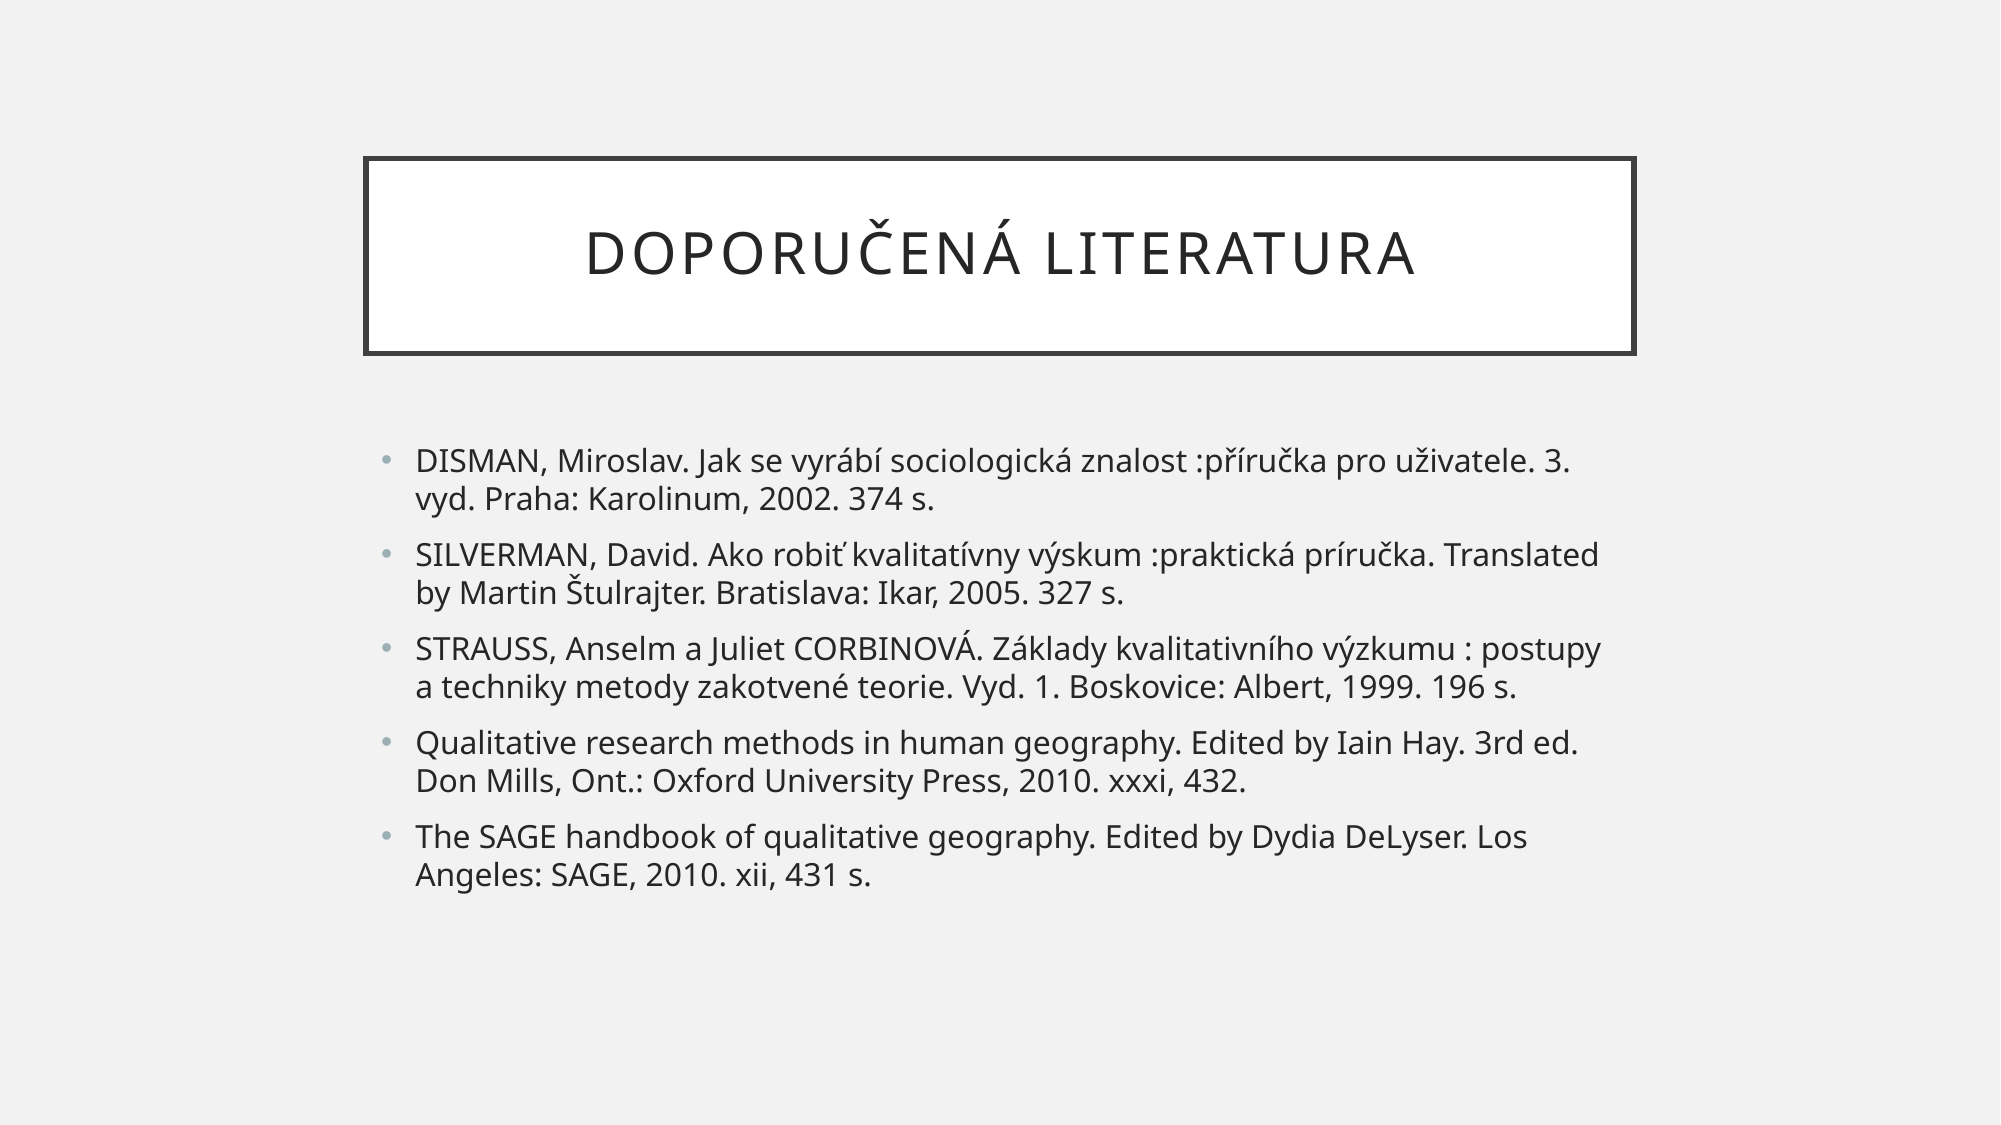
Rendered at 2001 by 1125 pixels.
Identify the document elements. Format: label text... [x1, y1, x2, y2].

list DISMAN, Miroslav. Jak se vyrábí sociologická znalost :příručka pro uživatele. 3. vyd. Praha: Karolinum, 2002. 374 s. SILVERMAN, David. Ako robiť kvalitatívny výskum :praktická príručka. Translated by Martin Štulrajter. Bratislava: Ikar, 2005. 327 s. STRAUSS, Anselm a Juliet CORBINOVÁ. Základy kvalitativního výzkumu : postupy a techniky metody zakotvené teorie. Vyd. 1. Boskovice: Albert, 1999. 196 s. Qualitative research methods in human geography. Edited by Iain Hay. 3rd ed. Don Mills, Ont.: Oxford University Press, 2010. xxxi, 432. The SAGE handbook of qualitative geography. Edited by Dydia DeLyser. Los Angeles: SAGE, 2010. xii, 431 s. [366, 432, 1634, 942]
title Doporučená literatura [363, 156, 1637, 356]
